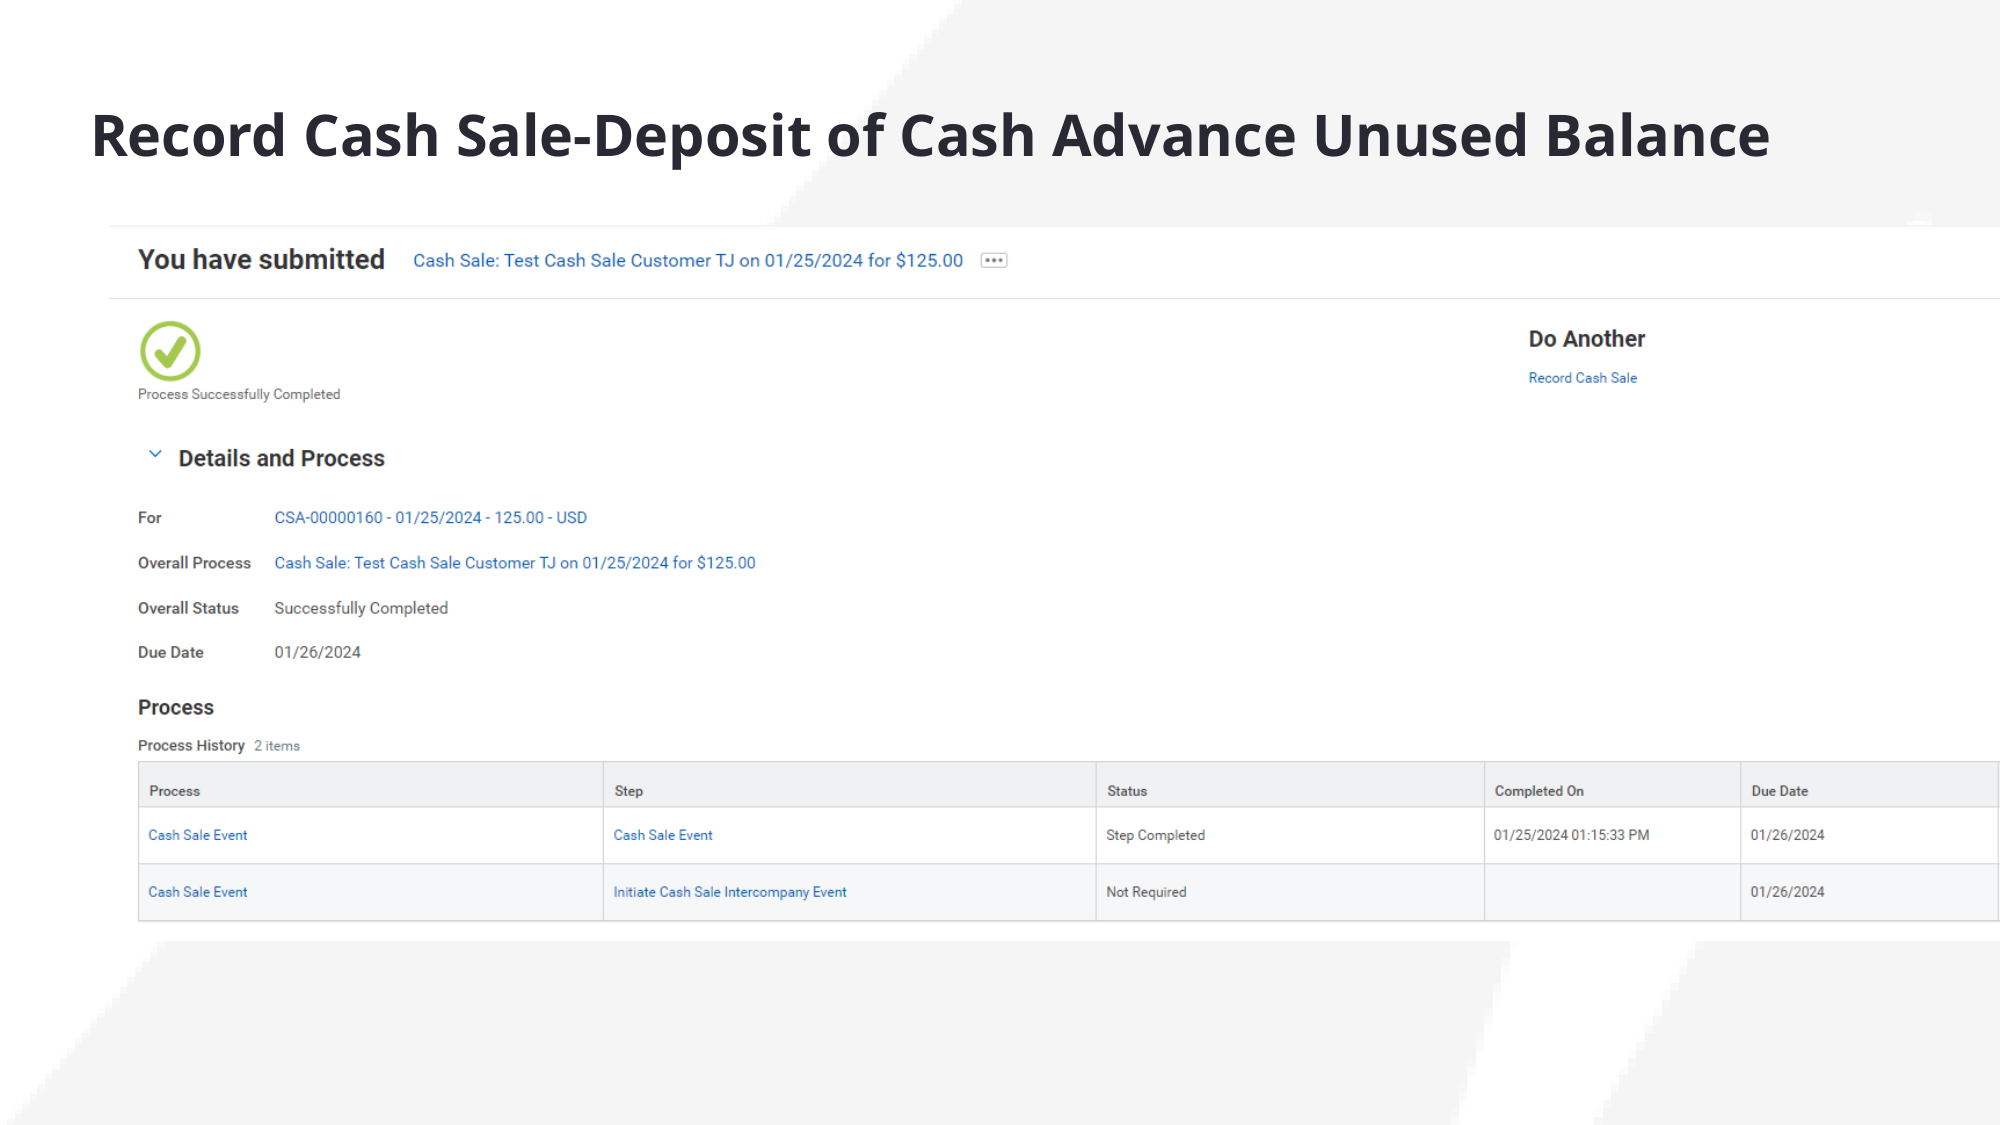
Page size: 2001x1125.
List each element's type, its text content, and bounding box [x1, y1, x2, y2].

picture [109, 225, 2000, 942]
title Record Cash Sale-Deposit of Cash Advance Unused Balance [75, 75, 1800, 200]
